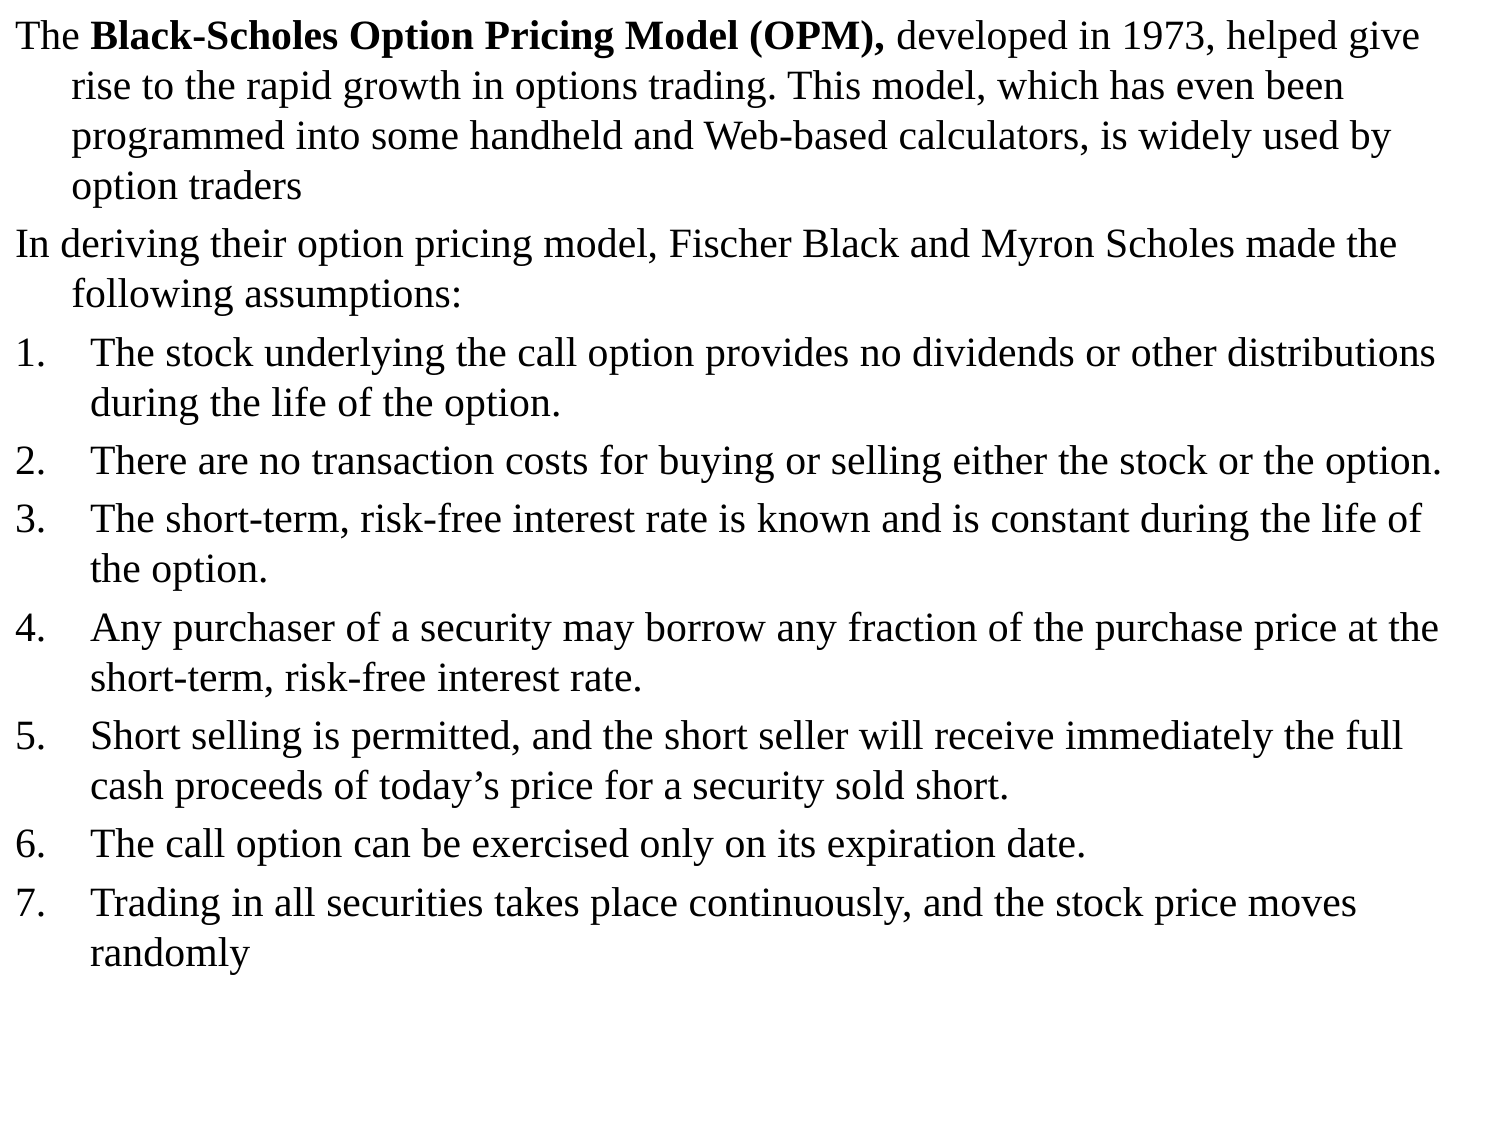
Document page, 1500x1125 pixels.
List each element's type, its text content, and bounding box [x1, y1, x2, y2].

list The Black-Scholes Option Pricing Model (OPM), developed in 1973, helped give rise to the rapid growth in options trading. This model, which has even been programmed into some handheld and Web-based calculators, is widely used by option traders In deriving their option pricing model, Fischer Black and Myron Scholes made the following assumptions: The stock underlying the call option provides no dividends or other distributions during the life of the option. There are no transaction costs for buying or selling either the stock or the option. The short-term, risk-free interest rate is known and is constant during the life of the option. Any purchaser of a security may borrow any fraction of the purchase price at the short-term, risk-free interest rate. Short selling is permitted, and the short seller will receive immediately the full cash proceeds of today’s price for a security sold short. The call option can be exercised only on its expiration date. Trading in all securities takes place continuously, and the stock price moves randomly [0, 0, 1500, 1125]
